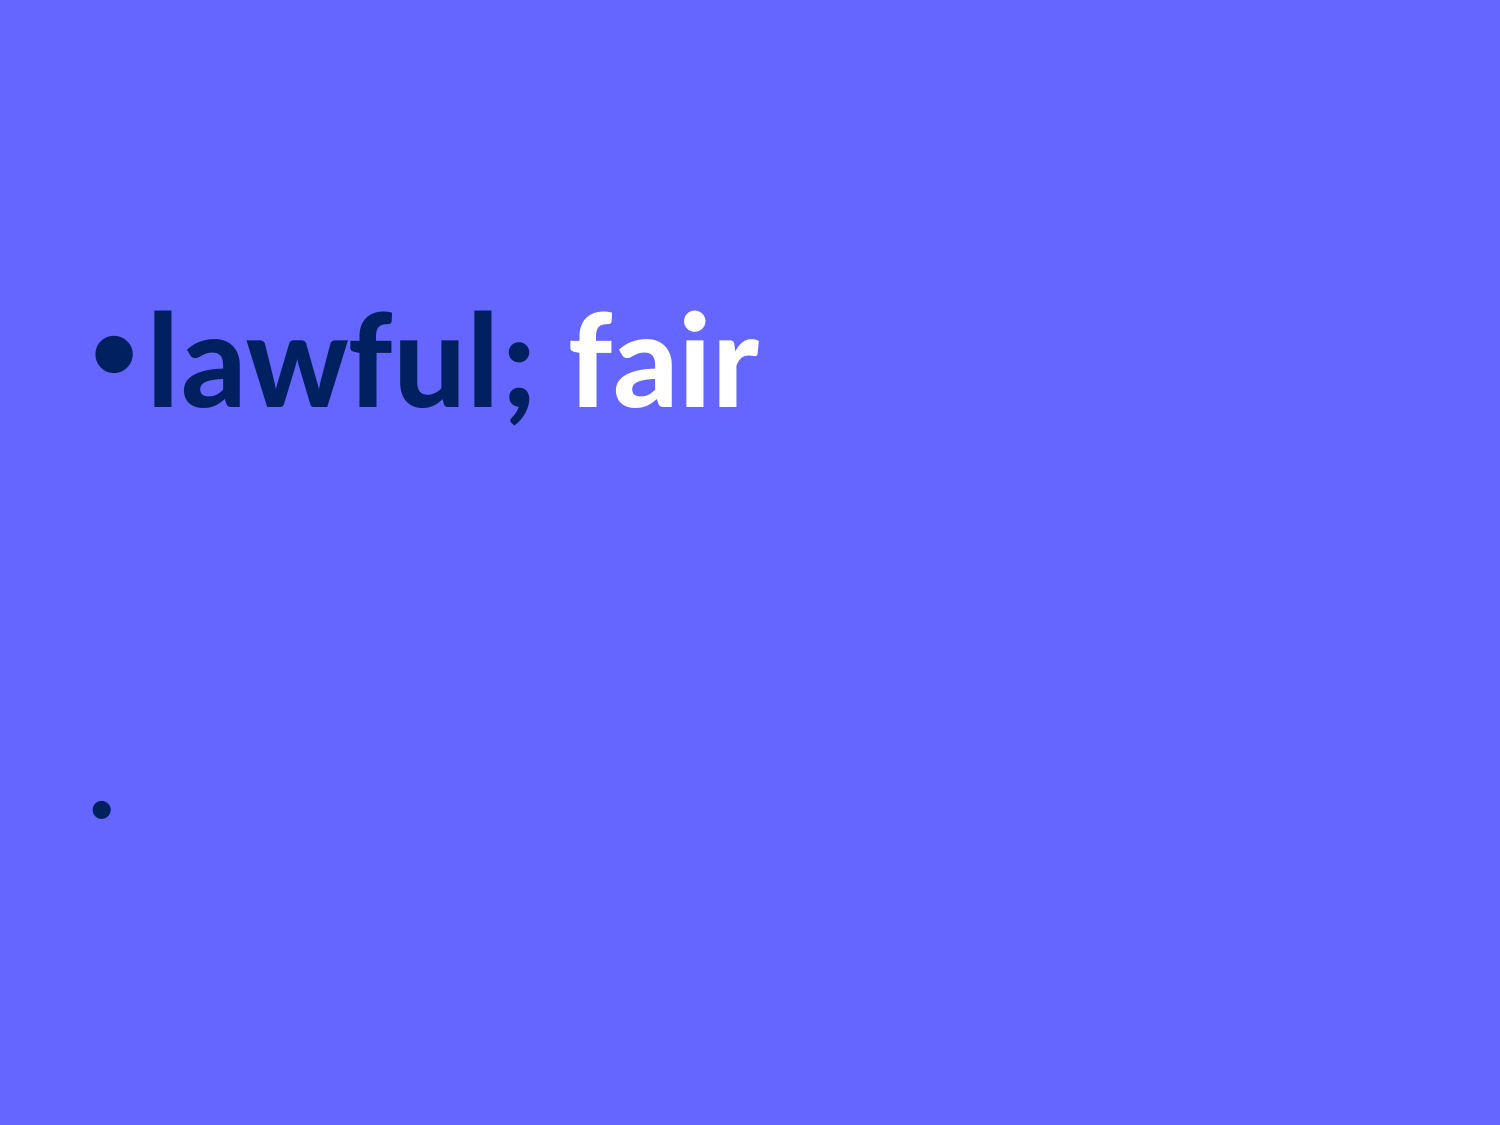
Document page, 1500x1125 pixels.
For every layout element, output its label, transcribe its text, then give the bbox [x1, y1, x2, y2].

list lawful; fair [75, 262, 1425, 1005]
